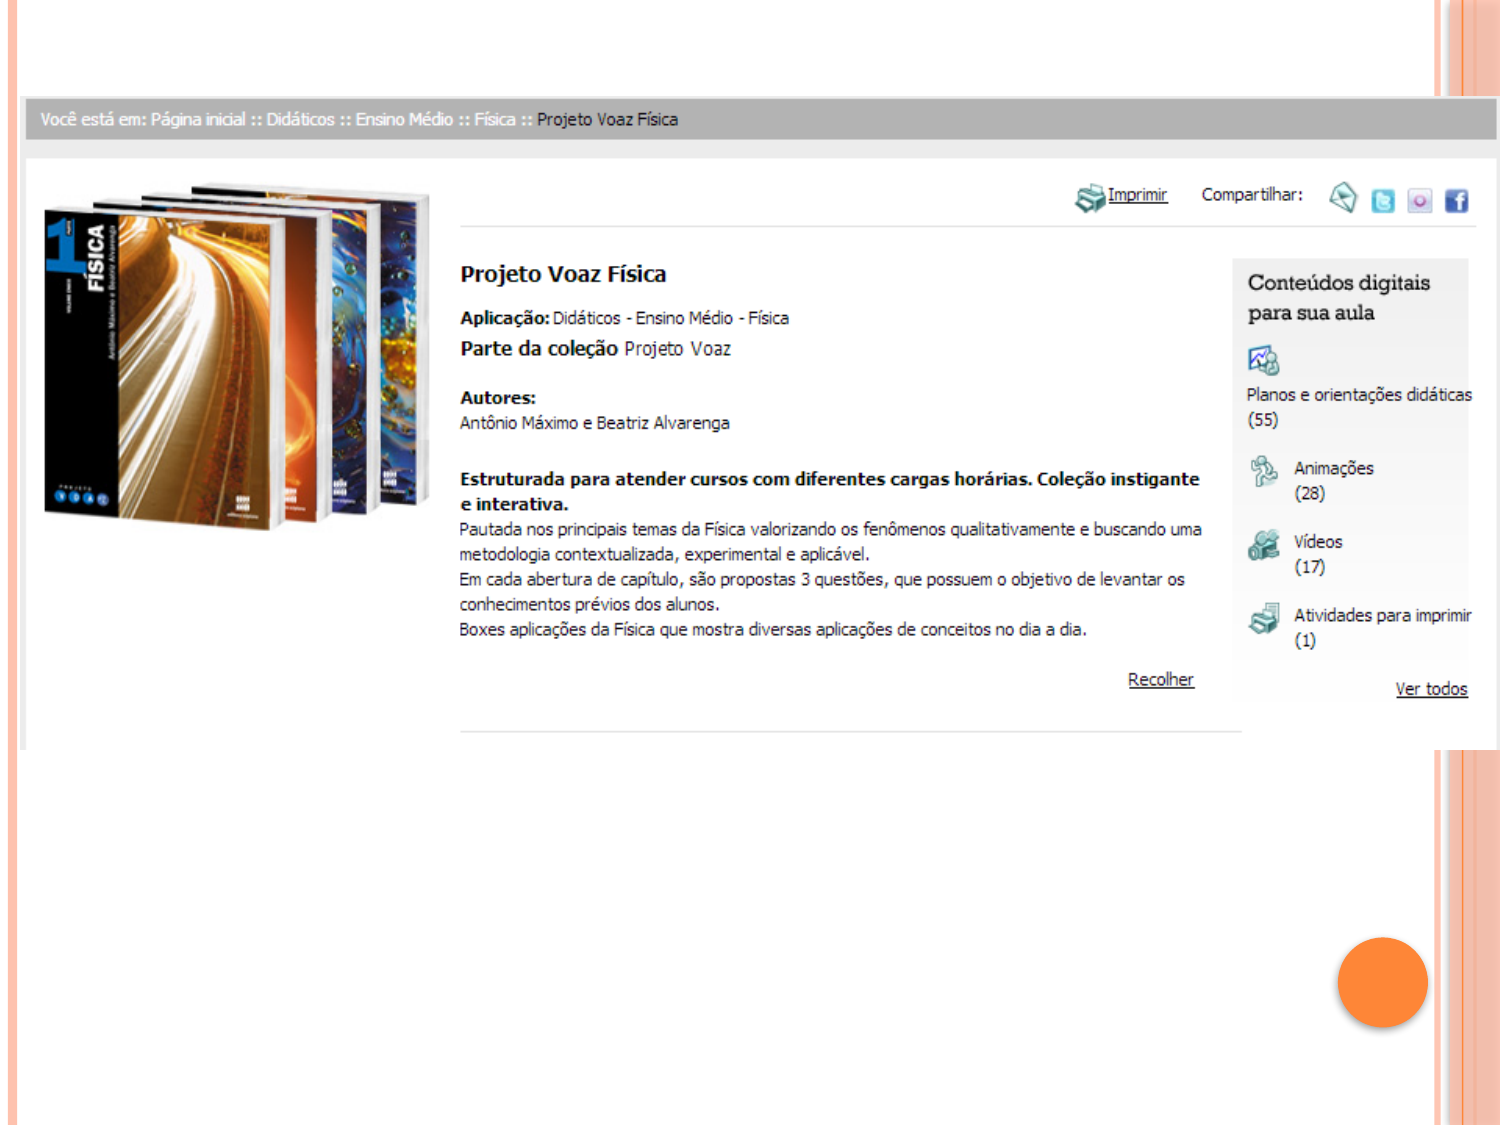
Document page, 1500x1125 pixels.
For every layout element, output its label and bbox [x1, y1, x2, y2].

picture [19, 95, 1500, 750]
